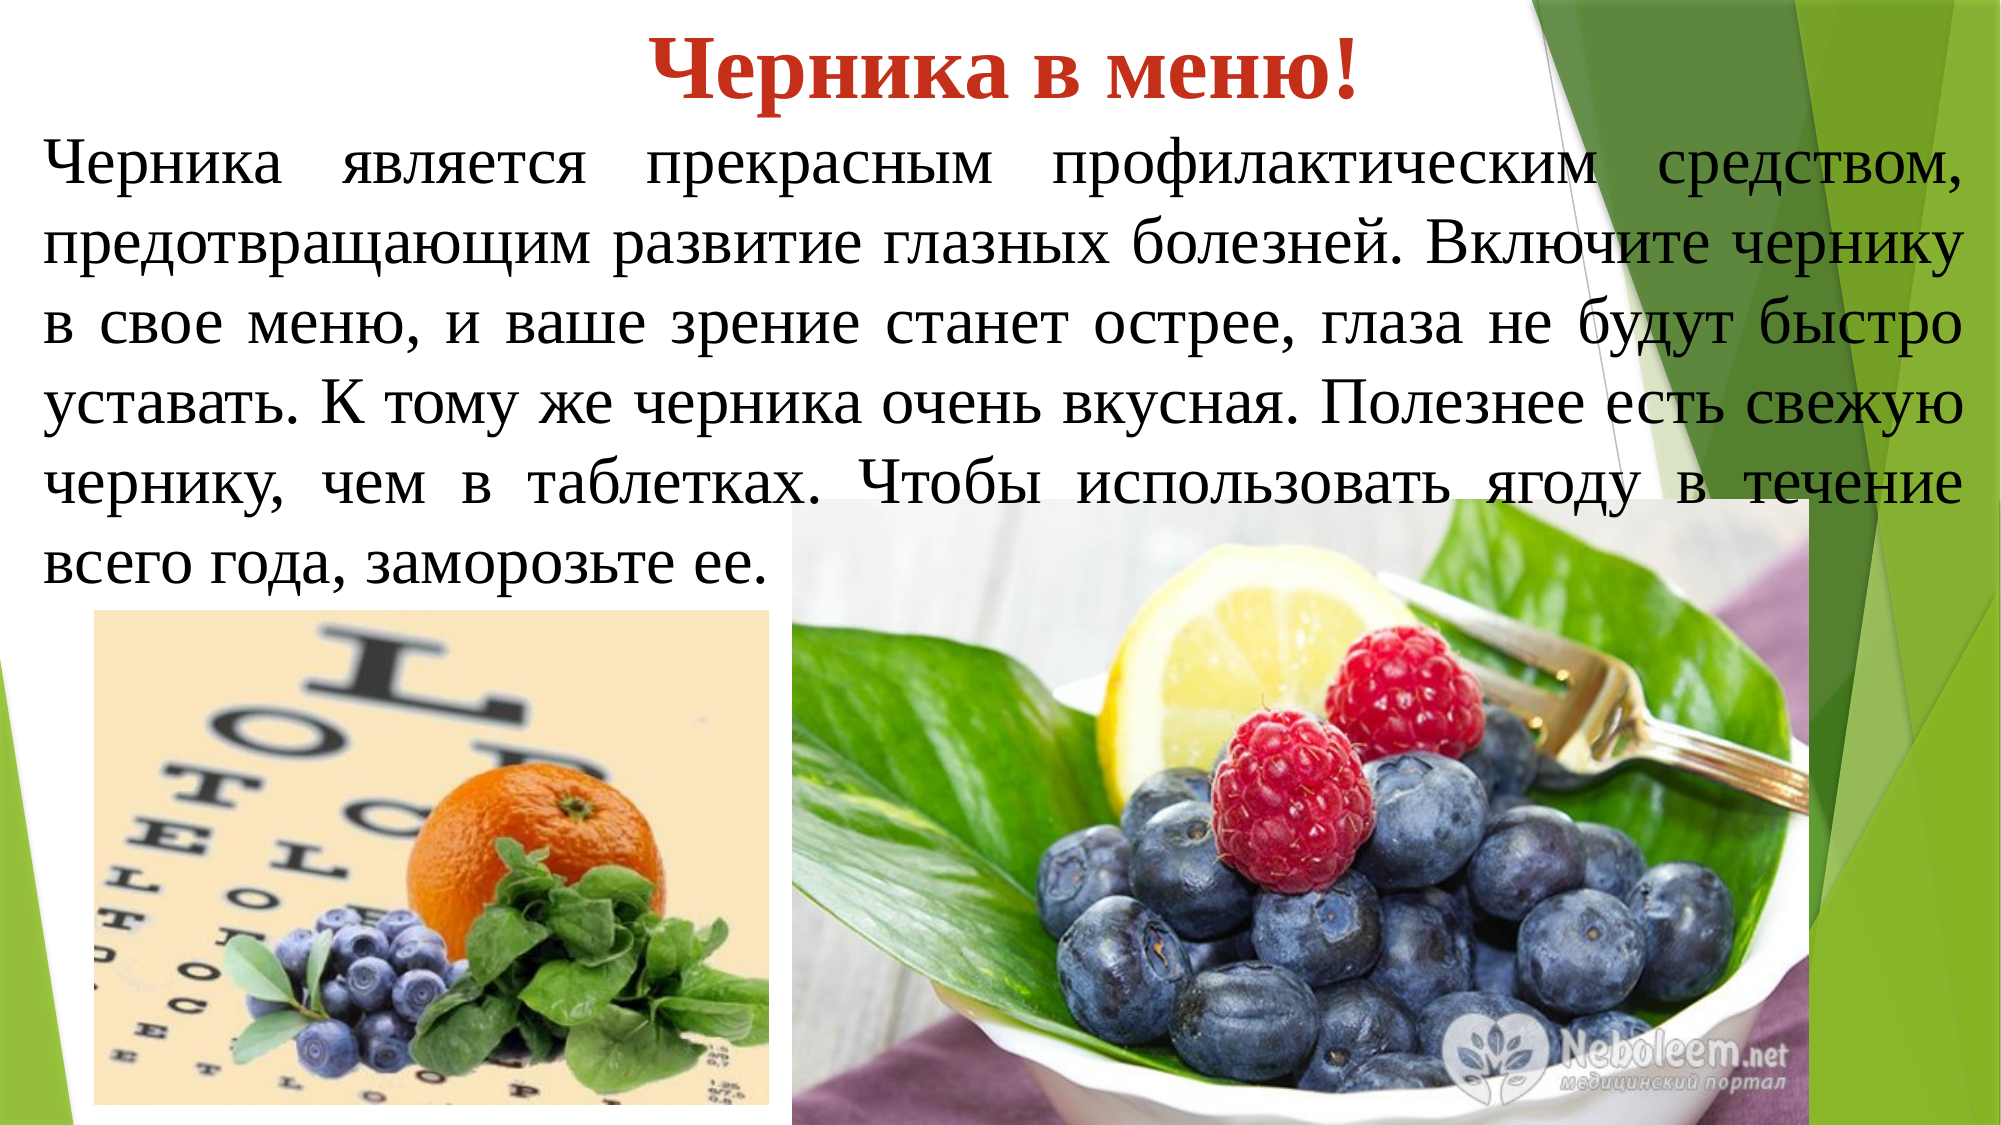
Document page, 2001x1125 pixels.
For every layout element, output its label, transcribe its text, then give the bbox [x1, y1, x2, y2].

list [791, 499, 1809, 1125]
text_box Черника в меню! Черника является прекрасным профилактическим средством, предотвращающим развитие глазных болезней. Включите чернику в свое меню, и ваше зрение станет острее, глаза не будут быстро уставать. К тому же черника очень вкусная. Полезнее есть свежую чернику, чем в таблетках. Чтобы использовать ягоду в течение всего года, заморозьте ее. [28, 0, 1982, 685]
picture [94, 609, 770, 1106]
